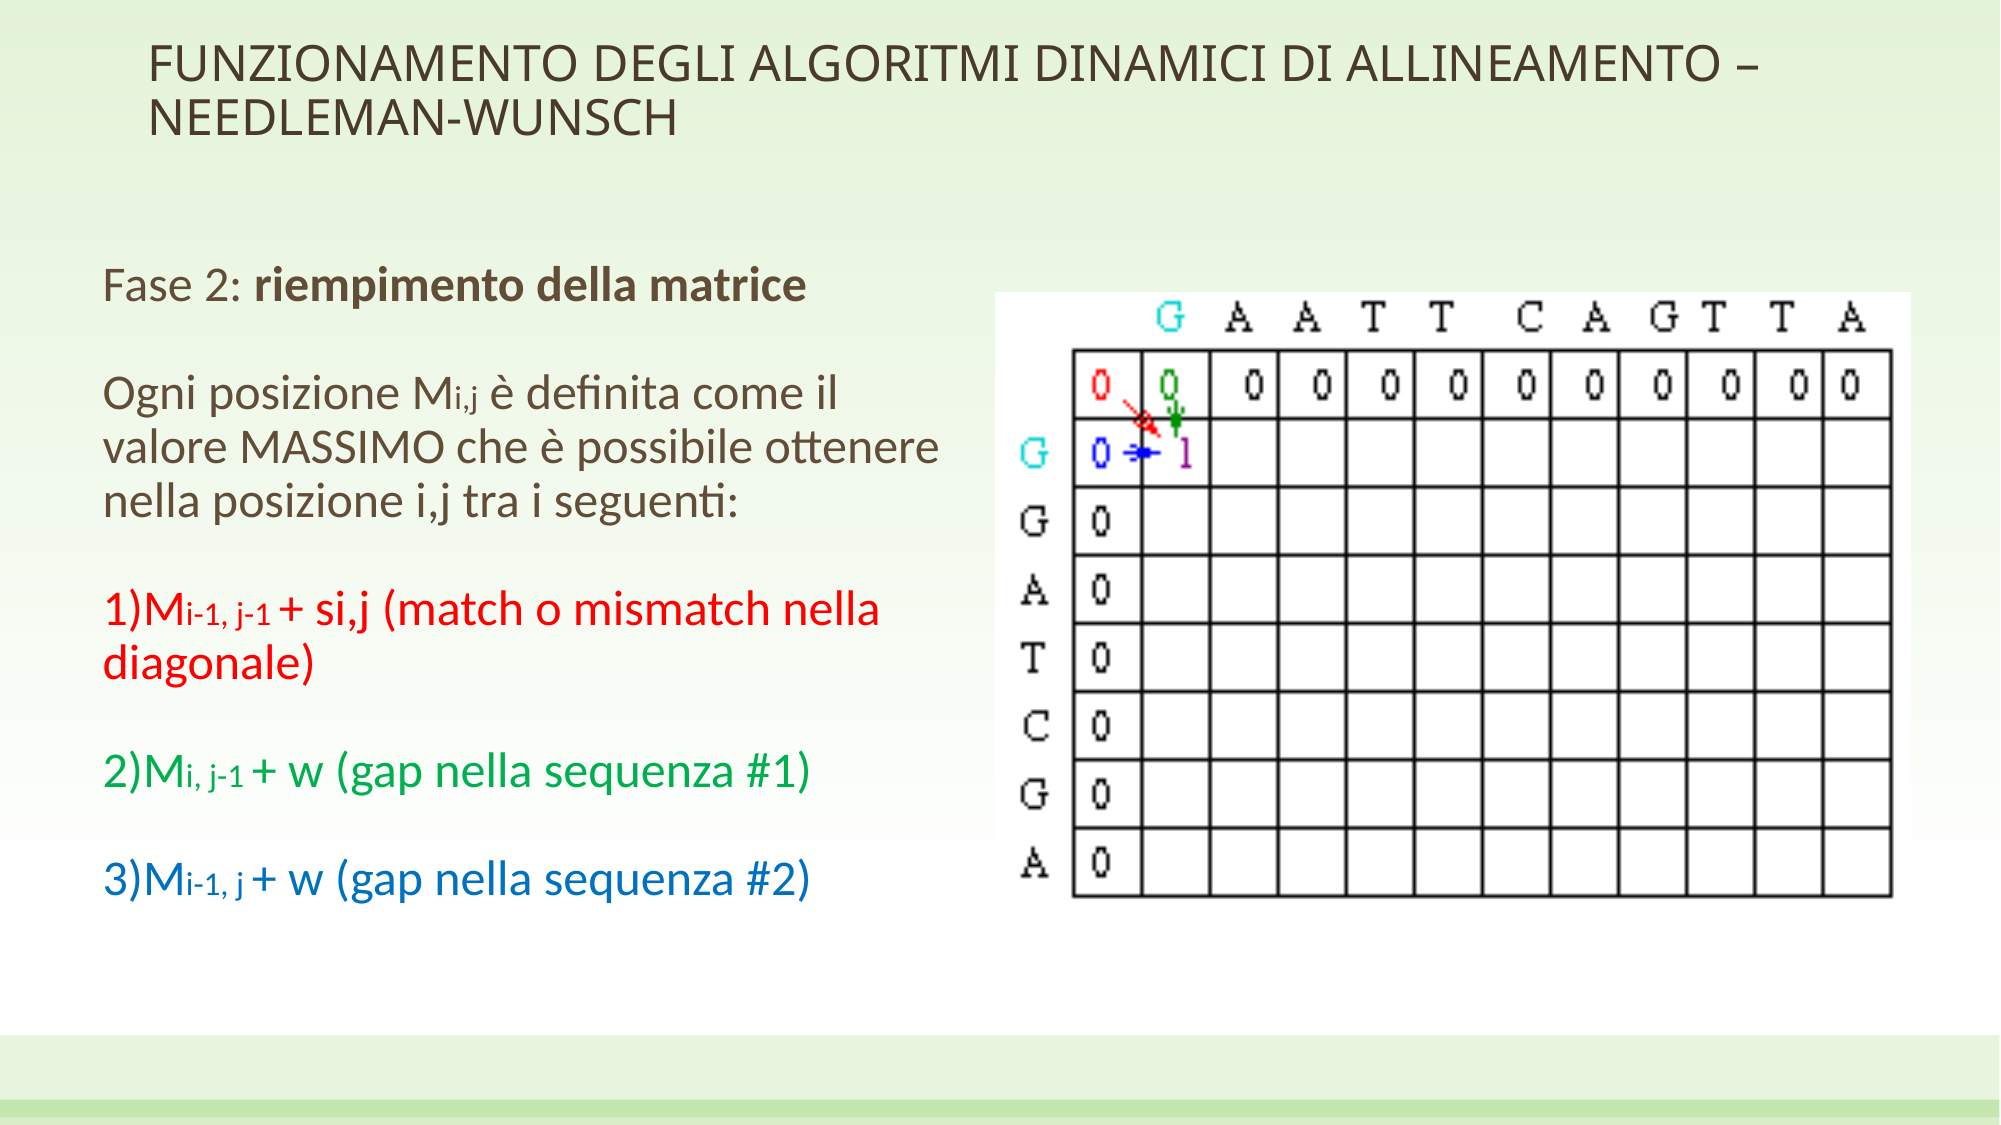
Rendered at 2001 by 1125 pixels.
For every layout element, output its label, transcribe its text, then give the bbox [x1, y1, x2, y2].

picture [995, 292, 1911, 923]
list Fase 2: riempimento della matrice Ogni posizione Mi,j è definita come il valore MASSIMO che è possibile ottenere nella posizione i,j tra i seguenti: 1)Mi-1, j-1 + si,j (match o mismatch nella diagonale) 2)Mi, j-1 + w (gap nella sequenza #1) 3)Mi-1, j + w (gap nella sequenza #2) [80, 251, 982, 964]
title FUNZIONAMENTO DEGLI ALGORITMI DINAMICI DI ALLINEAMENTO – NEEDLEMAN-WUNSCH [132, 71, 1780, 154]
